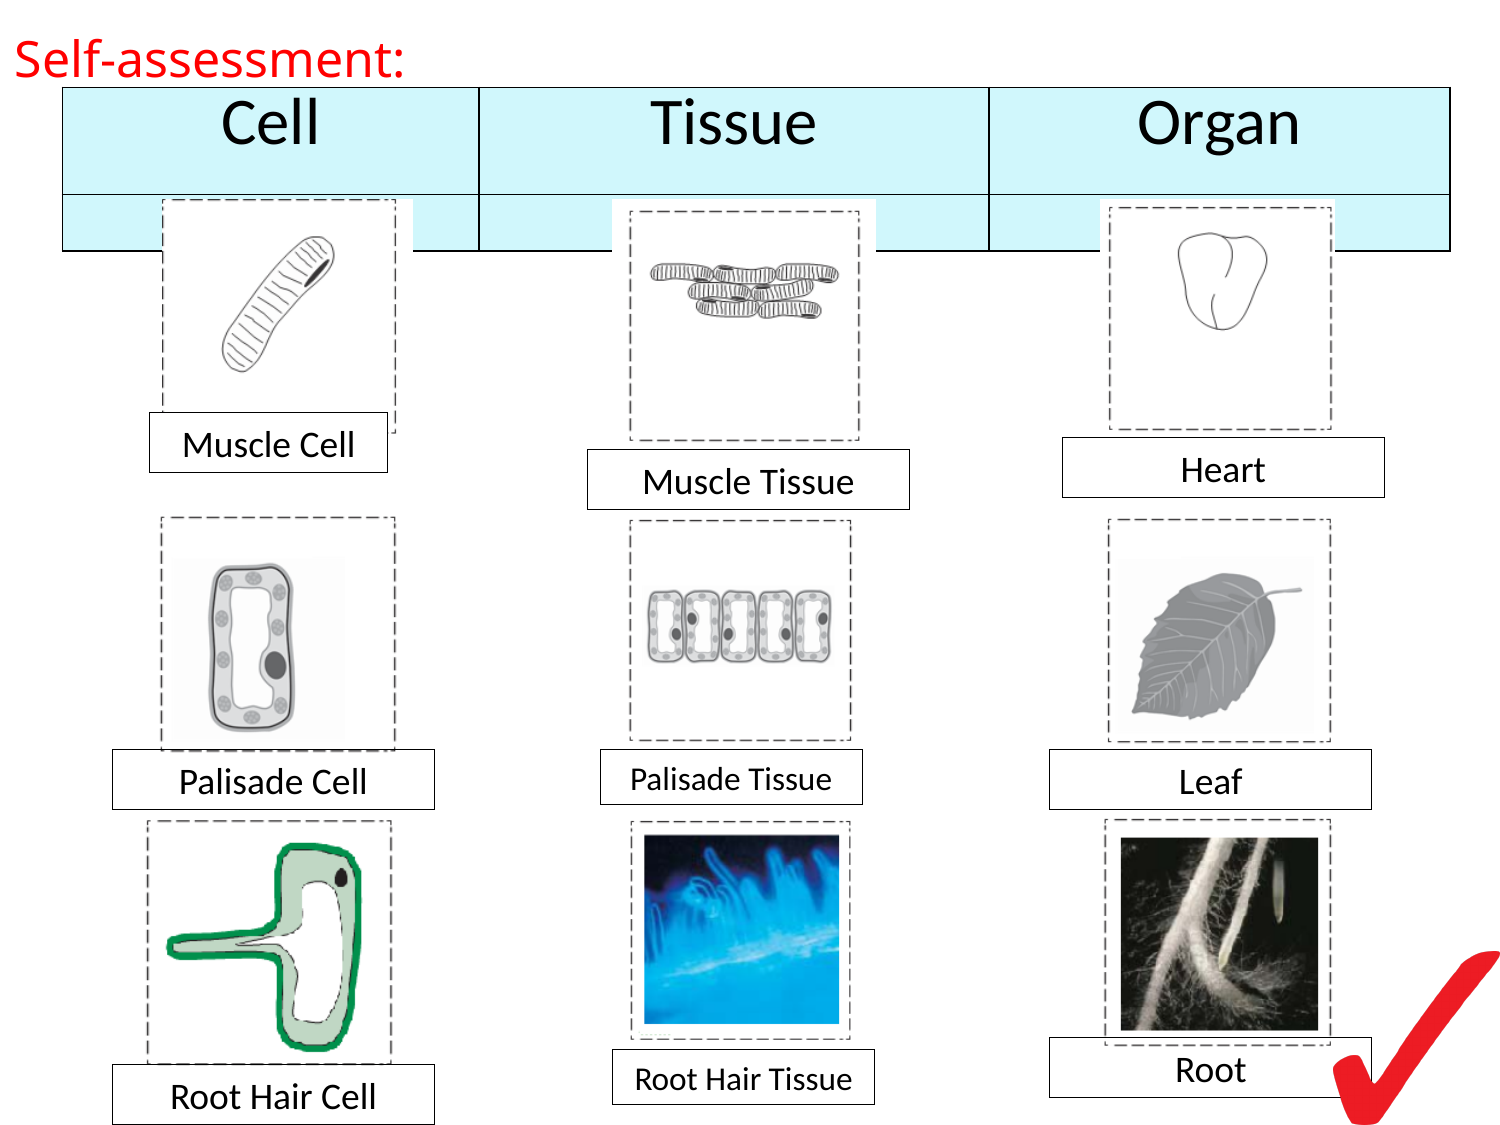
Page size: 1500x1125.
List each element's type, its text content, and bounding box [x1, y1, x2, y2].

text_box Palisade Tissue [600, 749, 863, 805]
picture [137, 814, 403, 1071]
picture [612, 199, 876, 454]
text_box Root Hair Tissue [612, 1049, 875, 1105]
text_box Root Hair Cell [112, 1064, 435, 1125]
picture [1099, 812, 1500, 1125]
table_header Organ [990, 88, 1449, 194]
text_box Muscle Tissue [587, 449, 910, 510]
text_box Leaf [1049, 749, 1372, 810]
table_cell [63, 195, 478, 250]
picture [149, 512, 399, 766]
picture [624, 512, 858, 750]
table_header Cell [63, 88, 478, 194]
text_box Muscle Cell [149, 412, 388, 473]
text_box Self-assessment: [0, 19, 463, 95]
picture [1099, 512, 1347, 763]
text_box Palisade Cell [112, 749, 435, 810]
text_box Heart [1062, 437, 1385, 498]
picture [162, 199, 413, 447]
table_cell [480, 195, 988, 250]
picture [1099, 199, 1335, 438]
text_box Root [1049, 1037, 1333, 1098]
table_cell [990, 195, 1449, 250]
picture [624, 812, 855, 1050]
table_header Tissue [480, 88, 988, 194]
